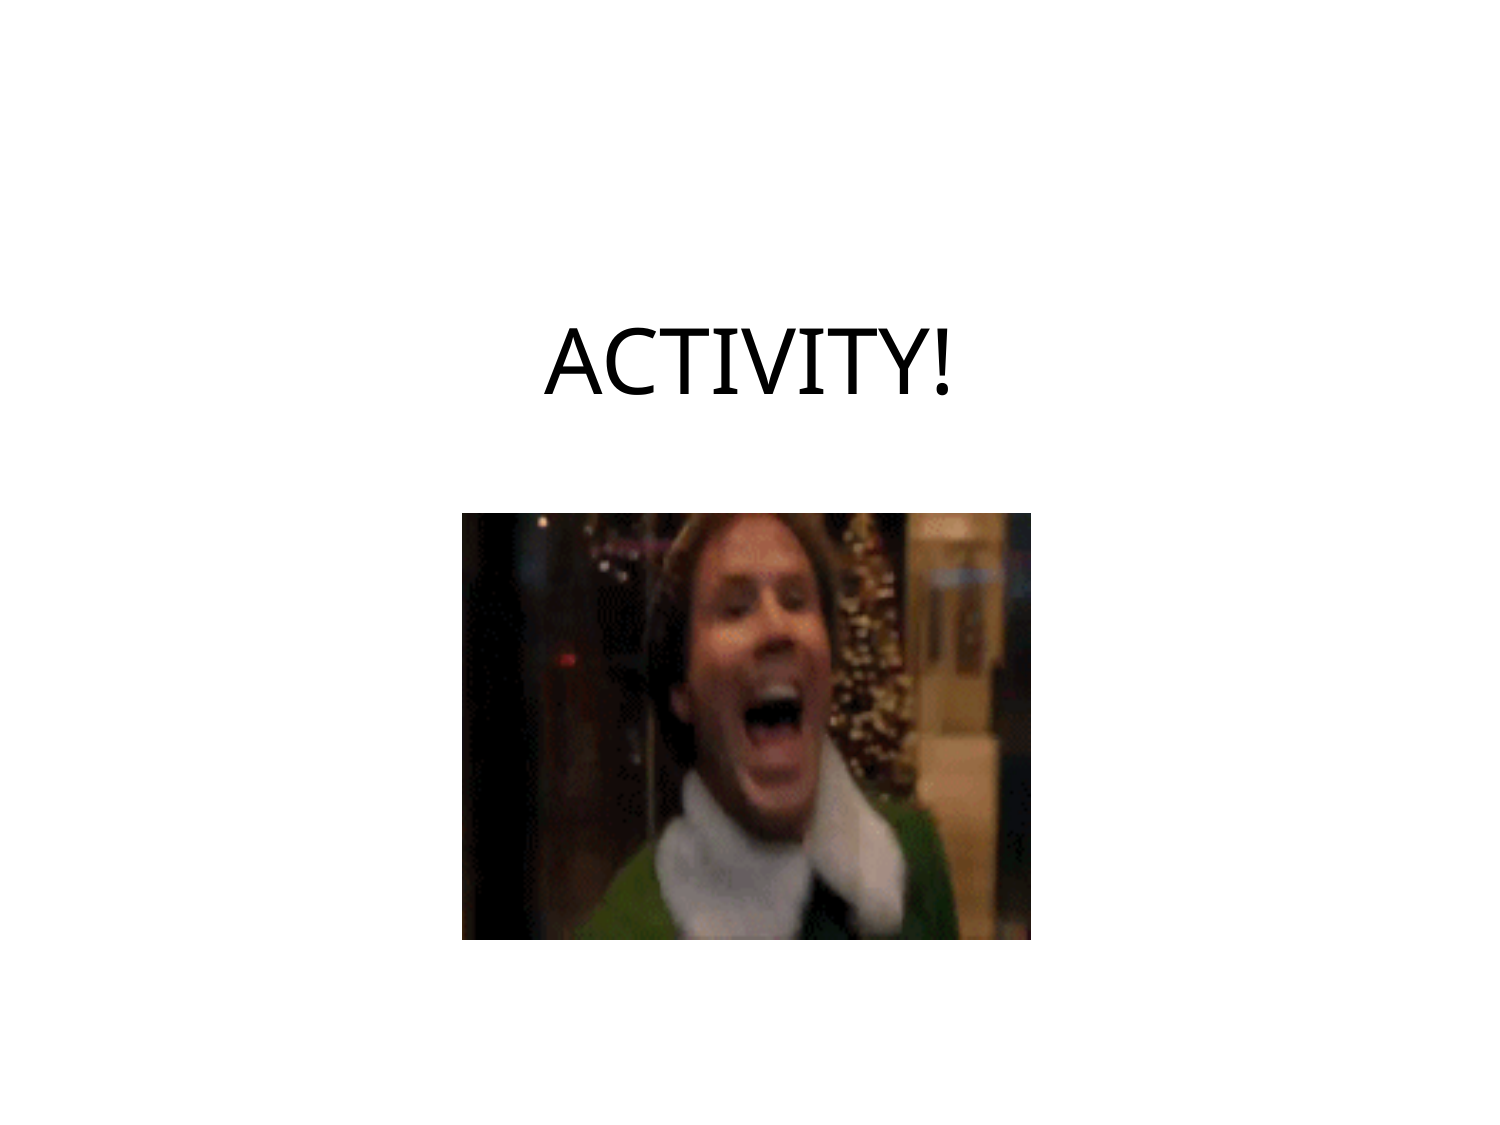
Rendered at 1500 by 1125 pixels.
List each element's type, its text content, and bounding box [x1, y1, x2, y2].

title ACTIVITY! [112, 237, 1388, 479]
picture [462, 513, 1031, 941]
